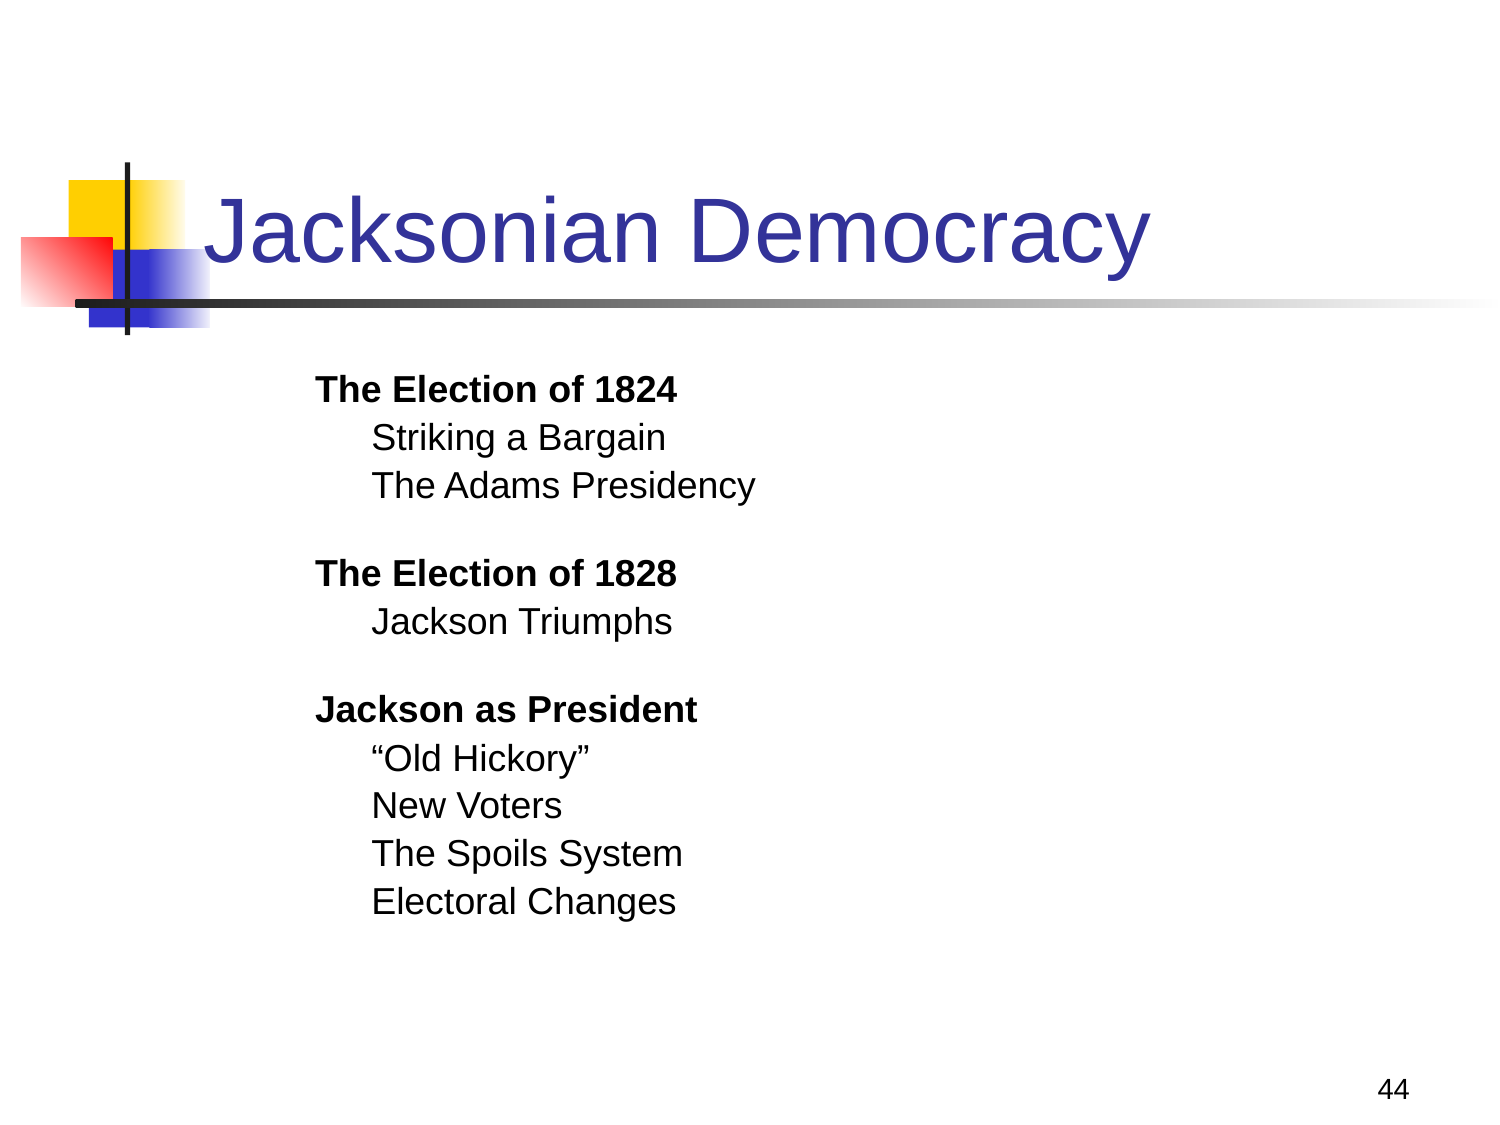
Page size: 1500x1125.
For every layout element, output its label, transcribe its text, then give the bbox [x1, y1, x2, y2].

list The Election of 1824 Striking a Bargain The Adams Presidency The Election of 1828 Jackson Triumphs Jackson as President “Old Hickory” New Voters The Spoils System Electoral Changes [300, 362, 1388, 1000]
title Jacksonian Democracy [188, 101, 1468, 289]
slide_number 44 [1112, 1037, 1425, 1113]
